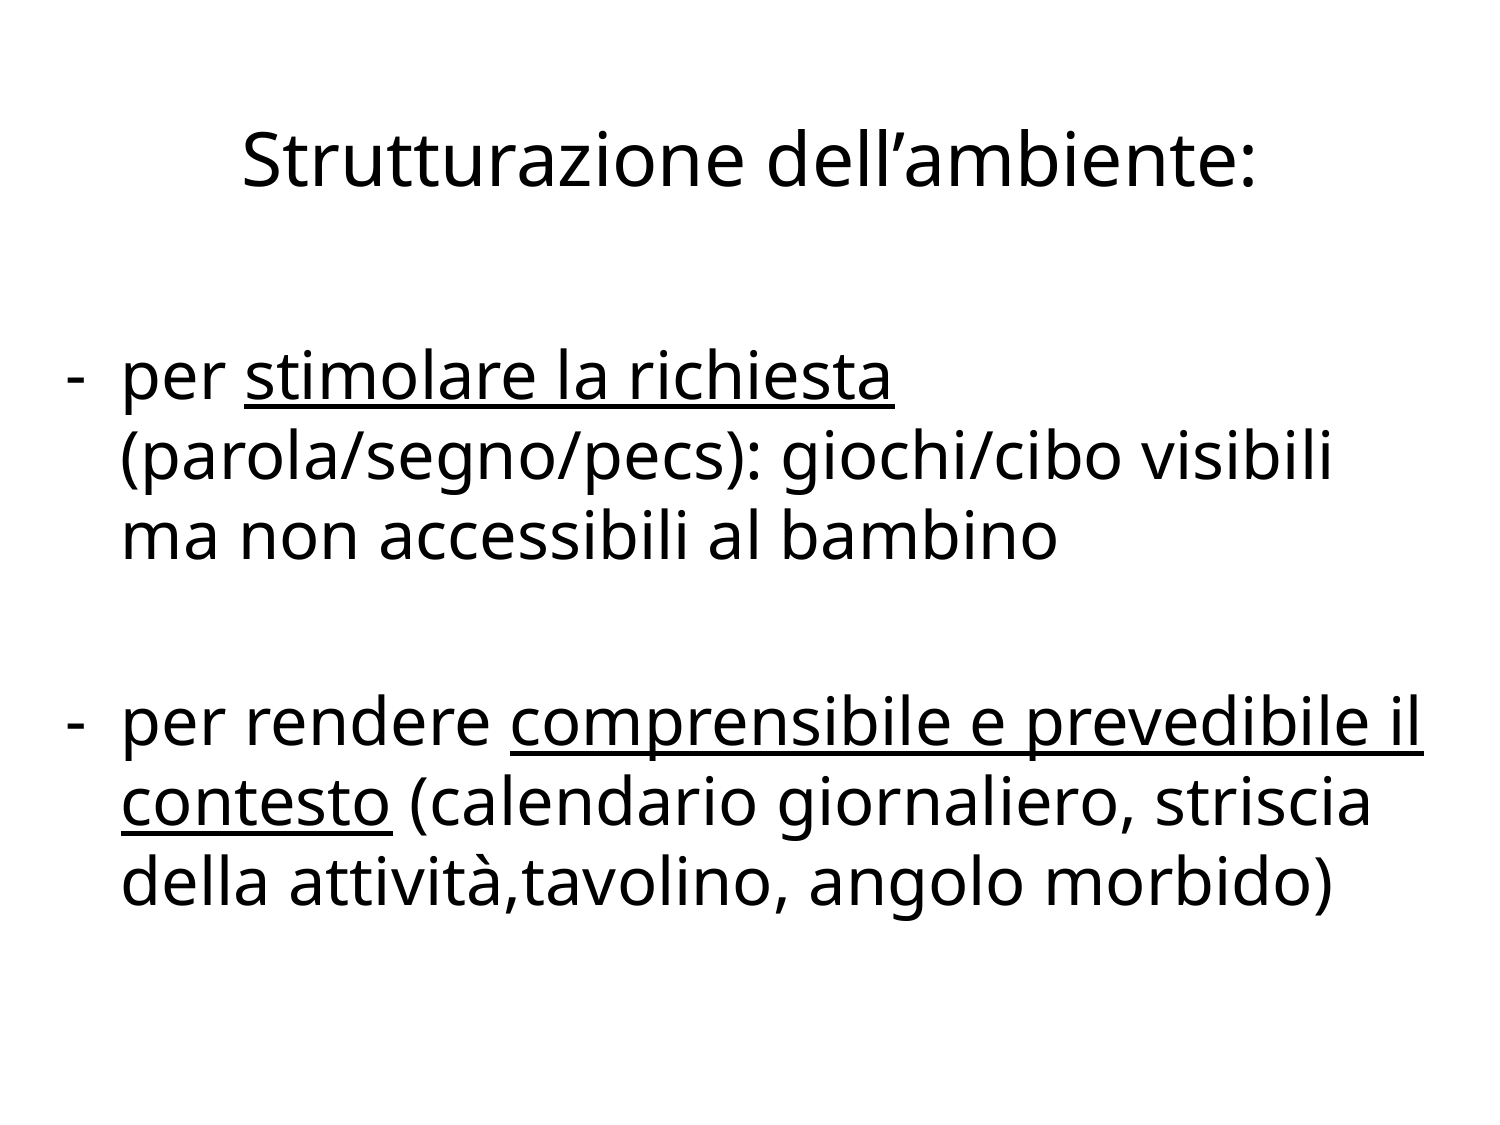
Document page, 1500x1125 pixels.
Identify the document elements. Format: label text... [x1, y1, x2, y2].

list per stimolare la richiesta (parola/segno/pecs): giochi/cibo visibili ma non accessibili al bambino per rendere comprensibile e prevedibile il contesto (calendario giornaliero, striscia della attività,tavolino, angolo morbido) [50, 324, 1450, 1063]
title Strutturazione dell’ambiente: [112, 62, 1388, 250]
